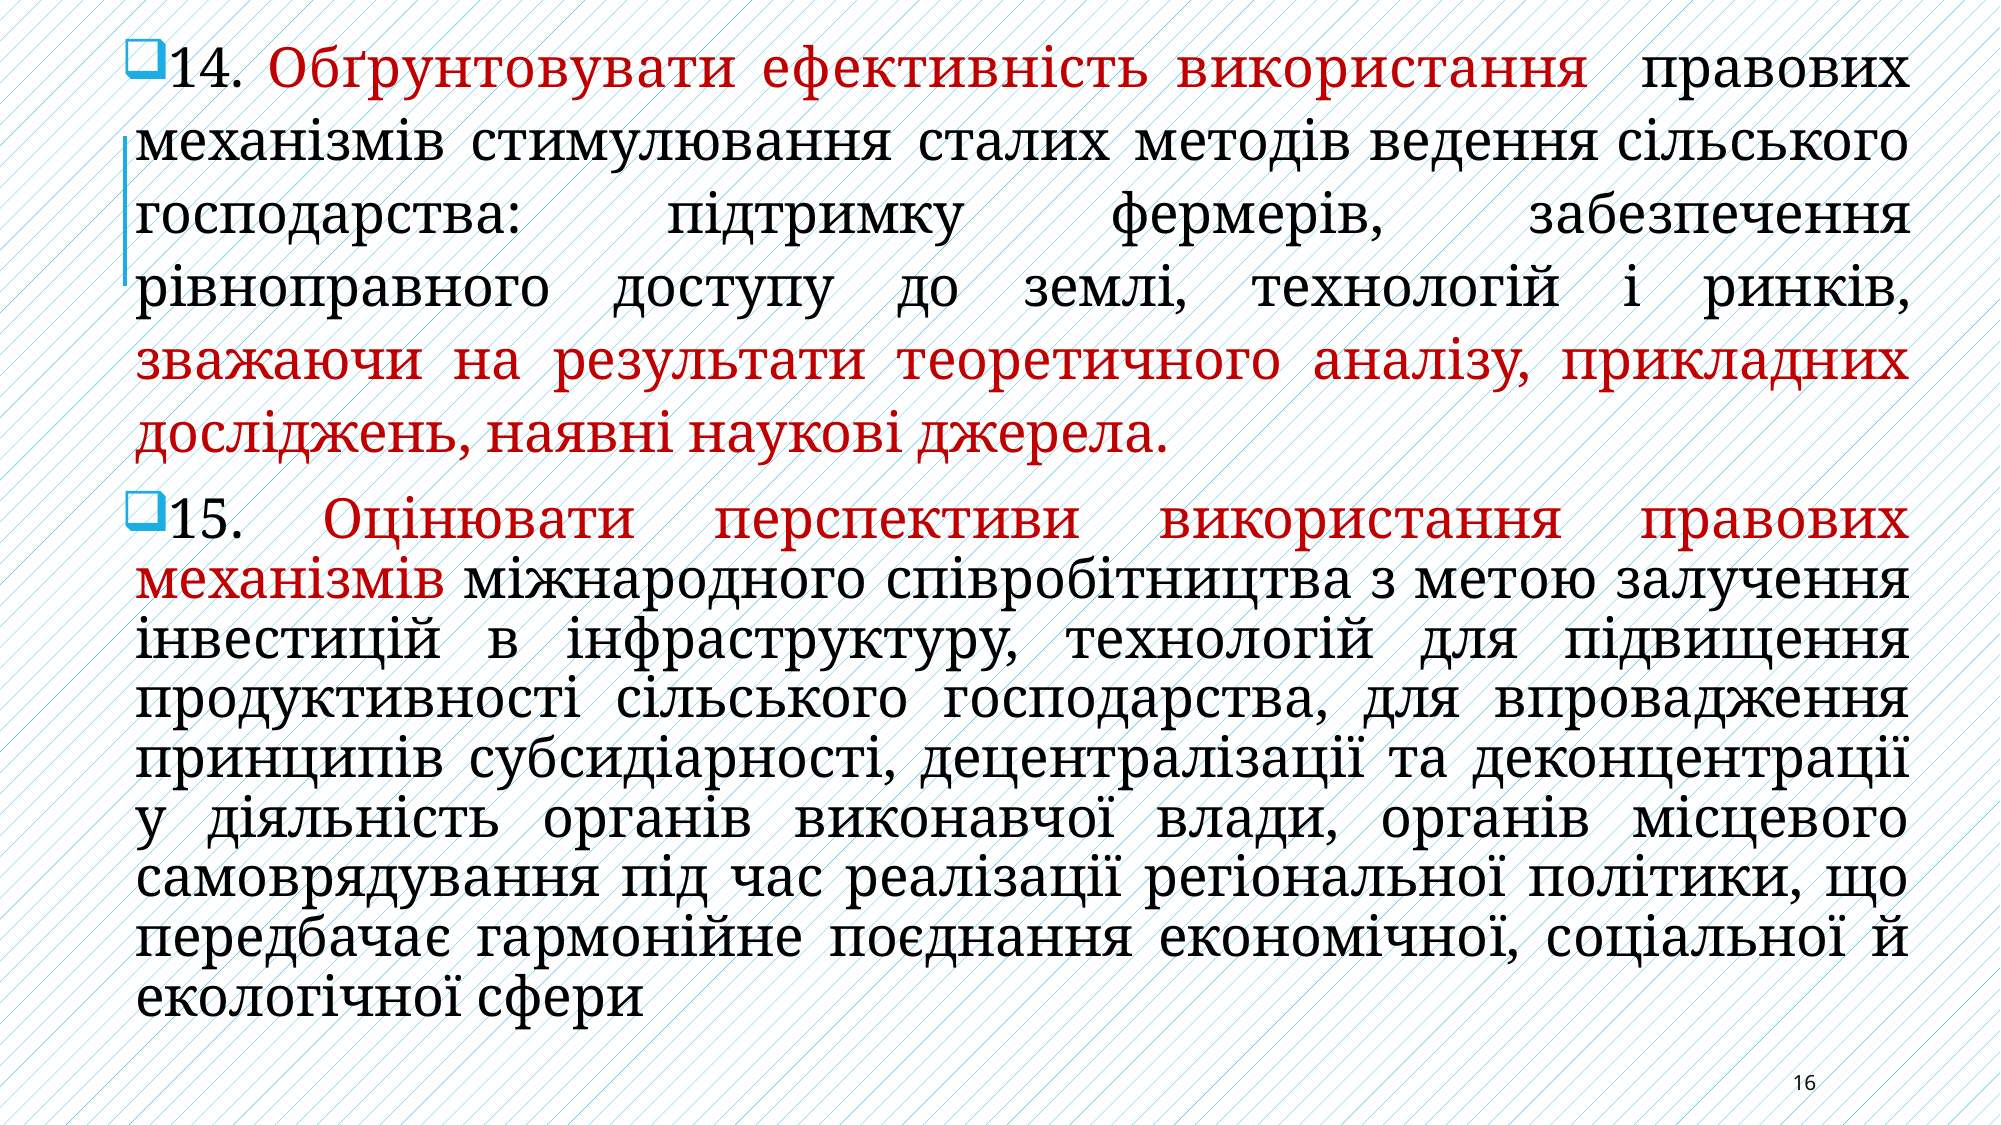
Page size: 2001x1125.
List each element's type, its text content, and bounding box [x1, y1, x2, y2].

list 14. Обґрунтовувати ефективність використання правових механізмів стимулювання сталих методів ведення сільського господарства: підтримку фермерів, забезпечення рівноправного доступу до землі, технологій і ринків, зважаючи на результати теоретичного аналізу, прикладних досліджень, наявні наукові джерела. 15. Оцінювати перспективи використання правових механізмів міжнародного співробітництва з метою залучення інвестицій в інфраструктуру, технологій для підвищення продуктивності сільського господарства, для впровадження принципів субсидіарності, децентралізації та деконцентрації у діяльність органів виконавчої влади, органів місцевого самоврядування під час реалізації регіональної політики, що передбачає гармонійне поєднання економічної, соціальної й екологічної сфери [113, 18, 1919, 1043]
slide_number 16 [1777, 1061, 1938, 1107]
